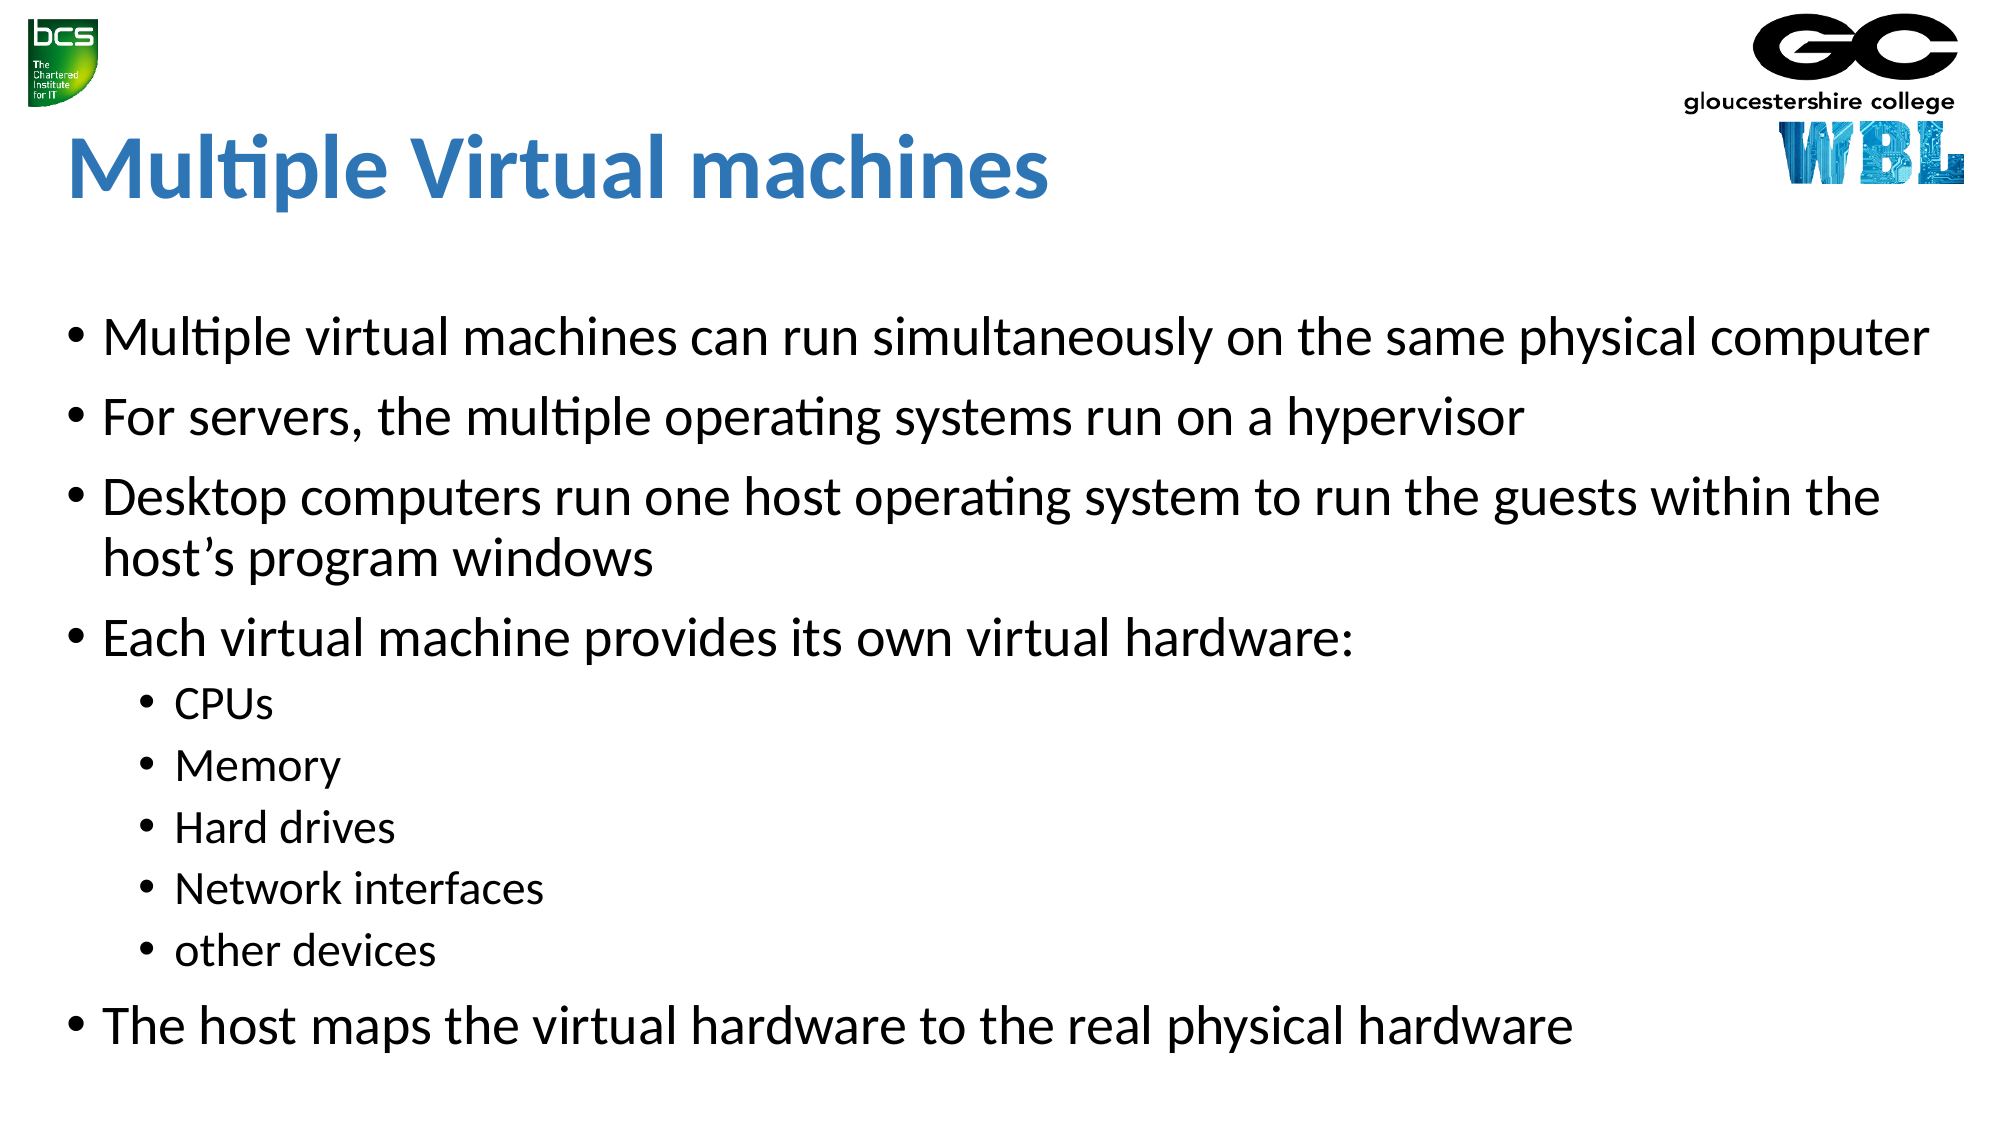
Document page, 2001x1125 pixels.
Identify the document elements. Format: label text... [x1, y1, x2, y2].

list Multiple virtual machines can run simultaneously on the same physical computer For servers, the multiple operating systems run on a hypervisor Desktop computers run one host operating system to run the guests within the host’s program windows Each virtual machine provides its own virtual hardware: CPUs Memory Hard drives Network interfaces other devices The host maps the virtual hardware to the real physical hardware [51, 299, 1953, 1110]
picture [1674, 5, 1964, 155]
picture [1953, 163, 1959, 172]
title Multiple Virtual machines [51, 59, 1953, 278]
picture [28, 19, 98, 107]
